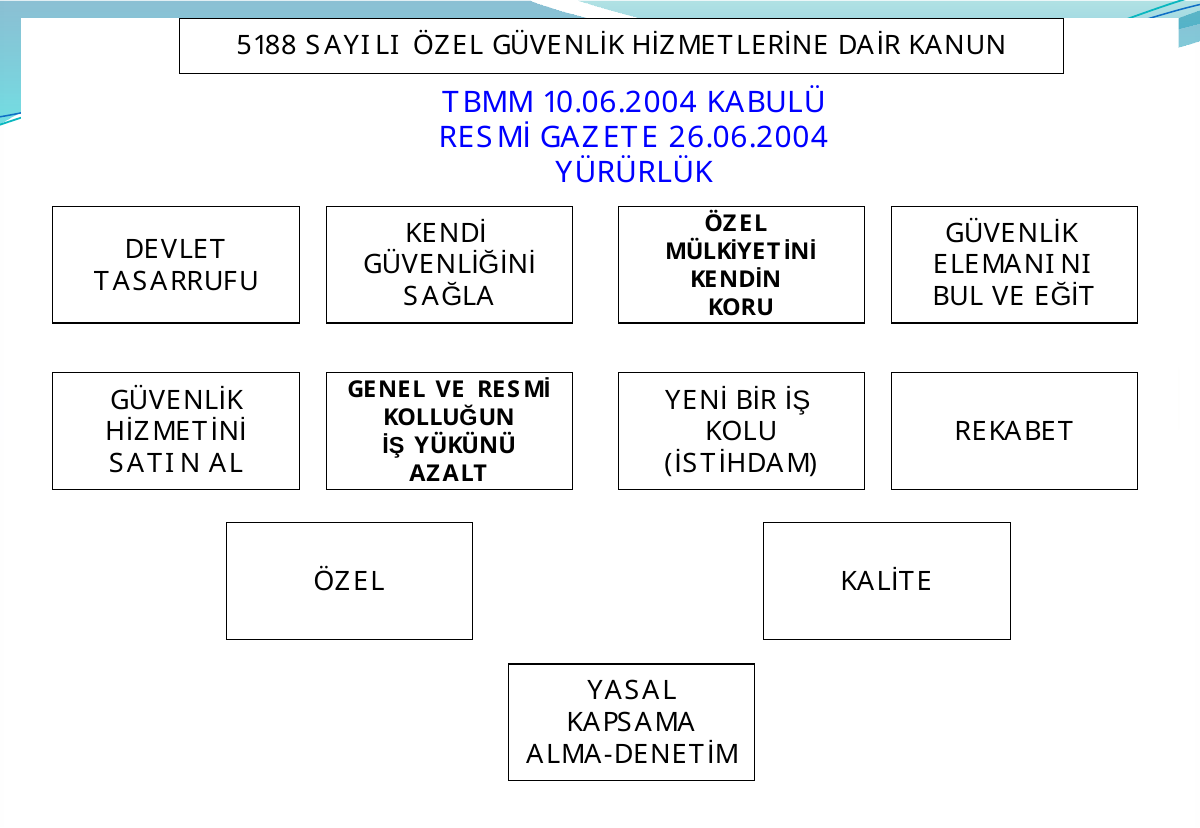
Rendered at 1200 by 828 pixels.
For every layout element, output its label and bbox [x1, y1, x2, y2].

text_box [20, 18, 1179, 811]
